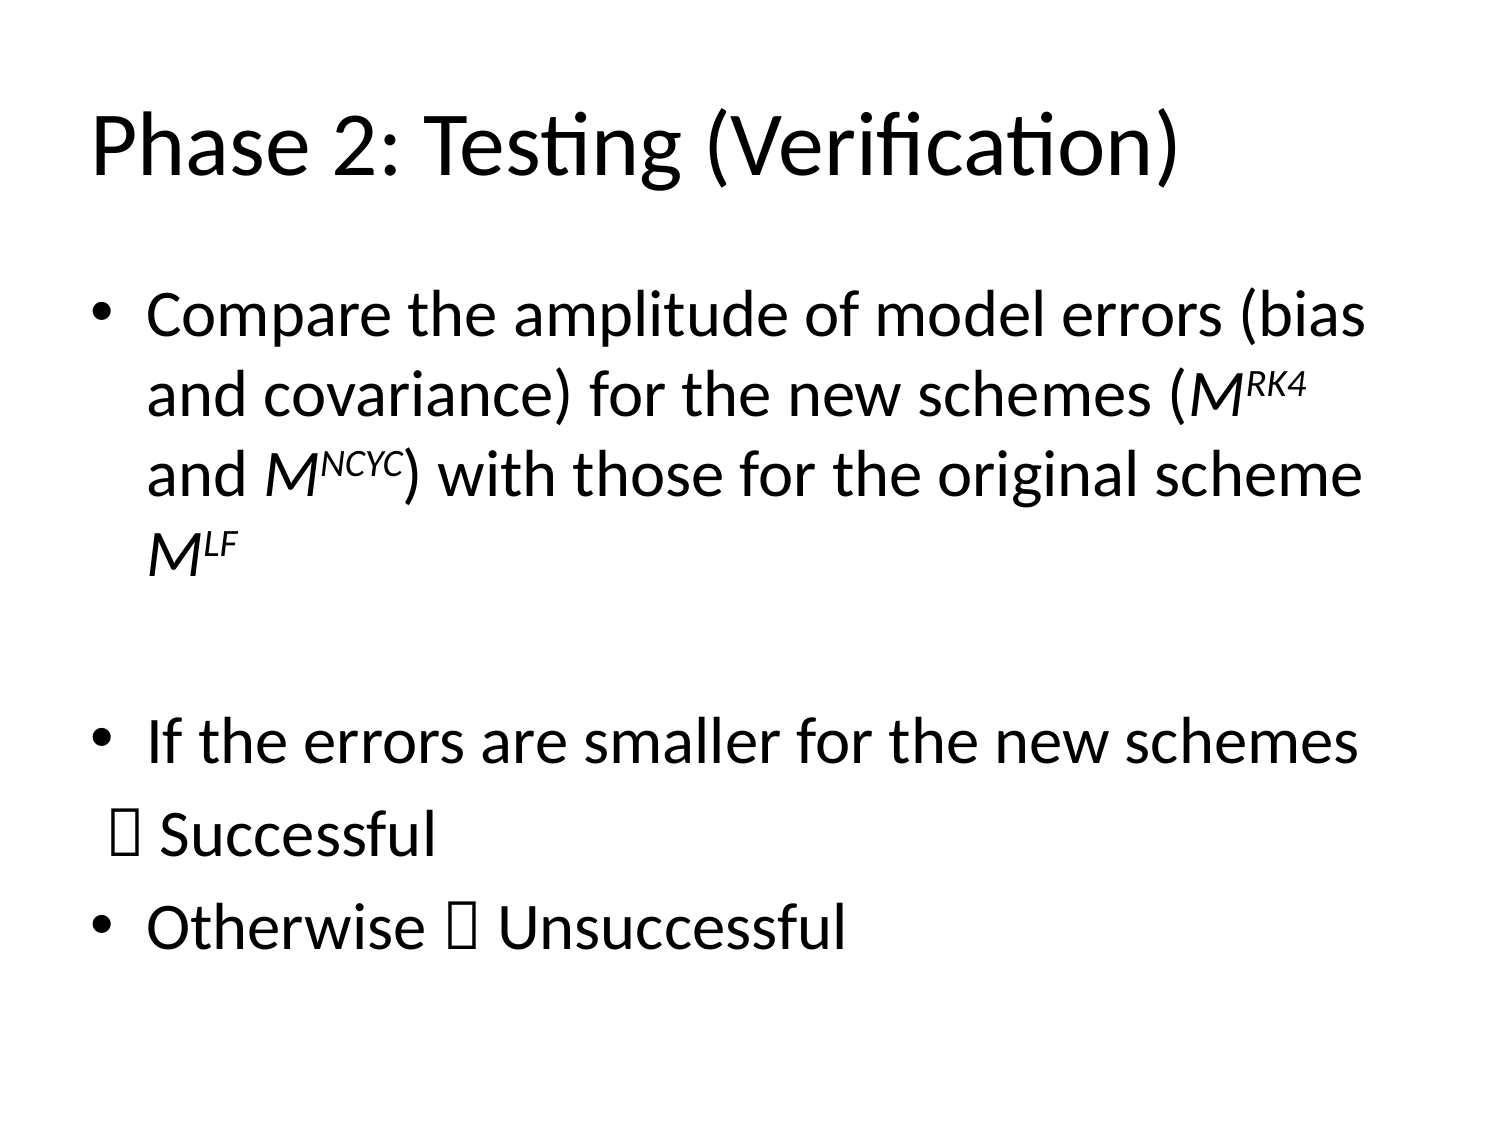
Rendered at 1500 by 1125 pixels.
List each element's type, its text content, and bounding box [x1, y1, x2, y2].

title Phase 2: Testing (Verification) [75, 45, 1425, 233]
list Compare the amplitude of model errors (bias and covariance) for the new schemes (MRK4 and MNCYC) with those for the original scheme MLF If the errors are smaller for the new schemes  Successful Otherwise  Unsuccessful [75, 262, 1425, 1005]
